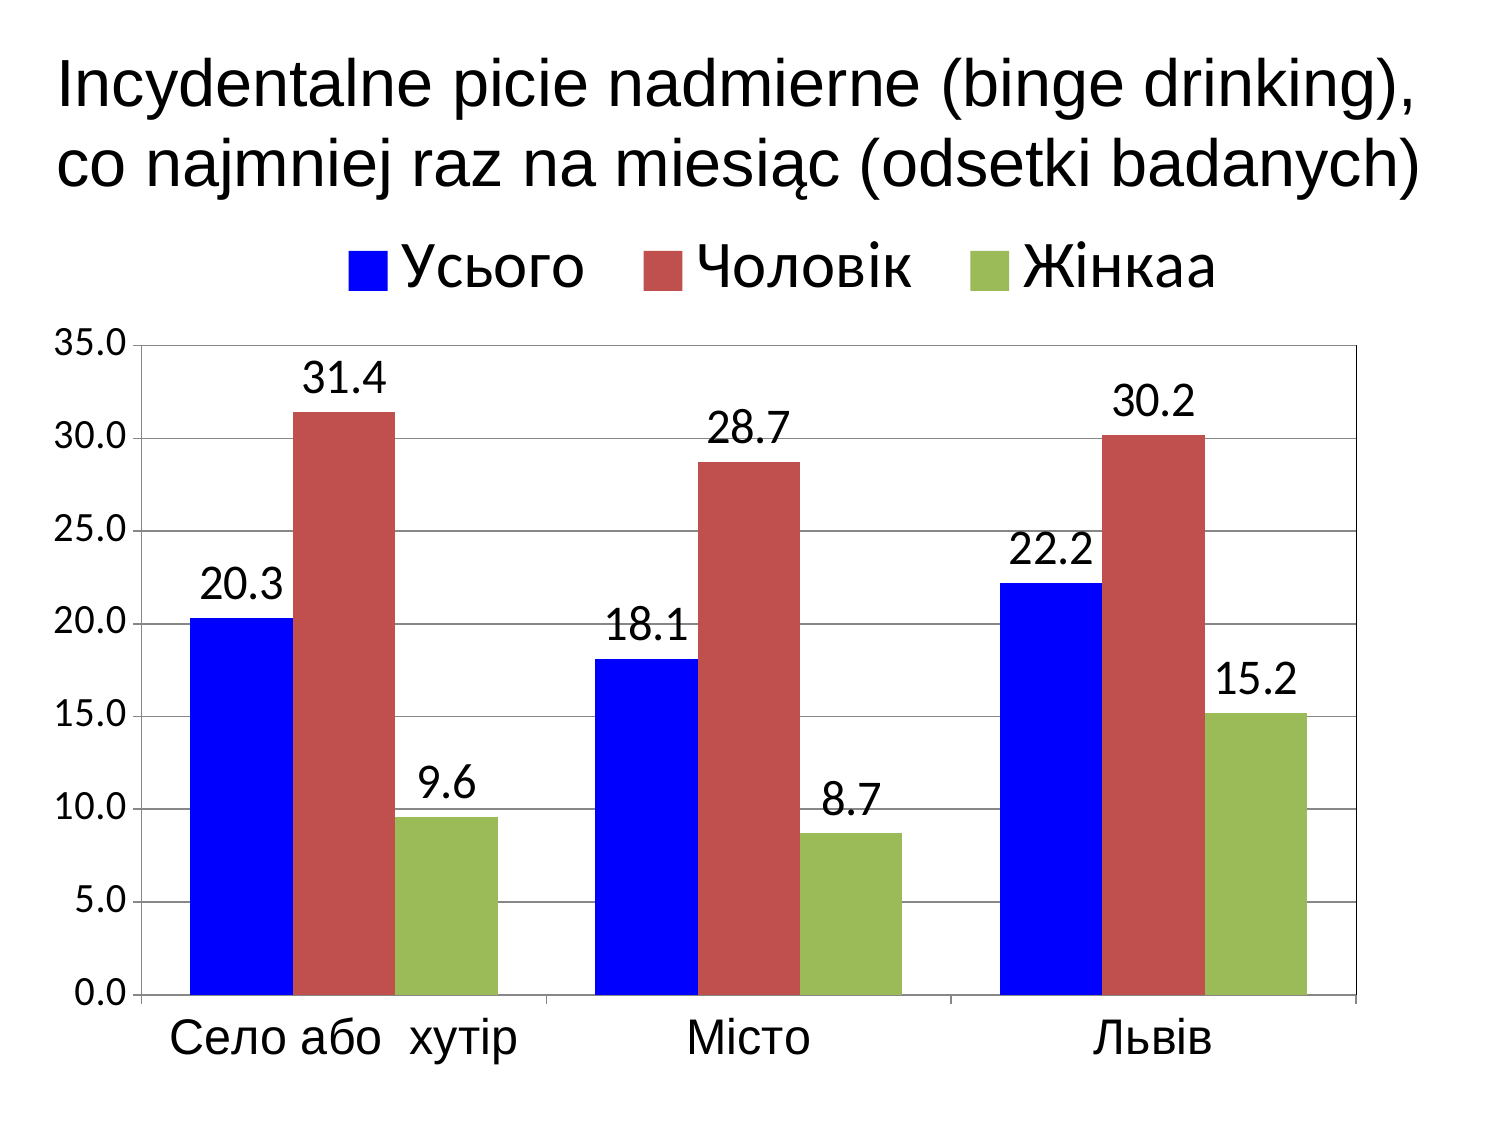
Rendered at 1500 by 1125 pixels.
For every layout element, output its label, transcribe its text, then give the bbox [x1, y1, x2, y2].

chart [52, 207, 1451, 1102]
title Incydentalne picie nadmierne (binge drinking), co najmniej raz na miesiąc (odsetki badanych) [41, 30, 1471, 209]
